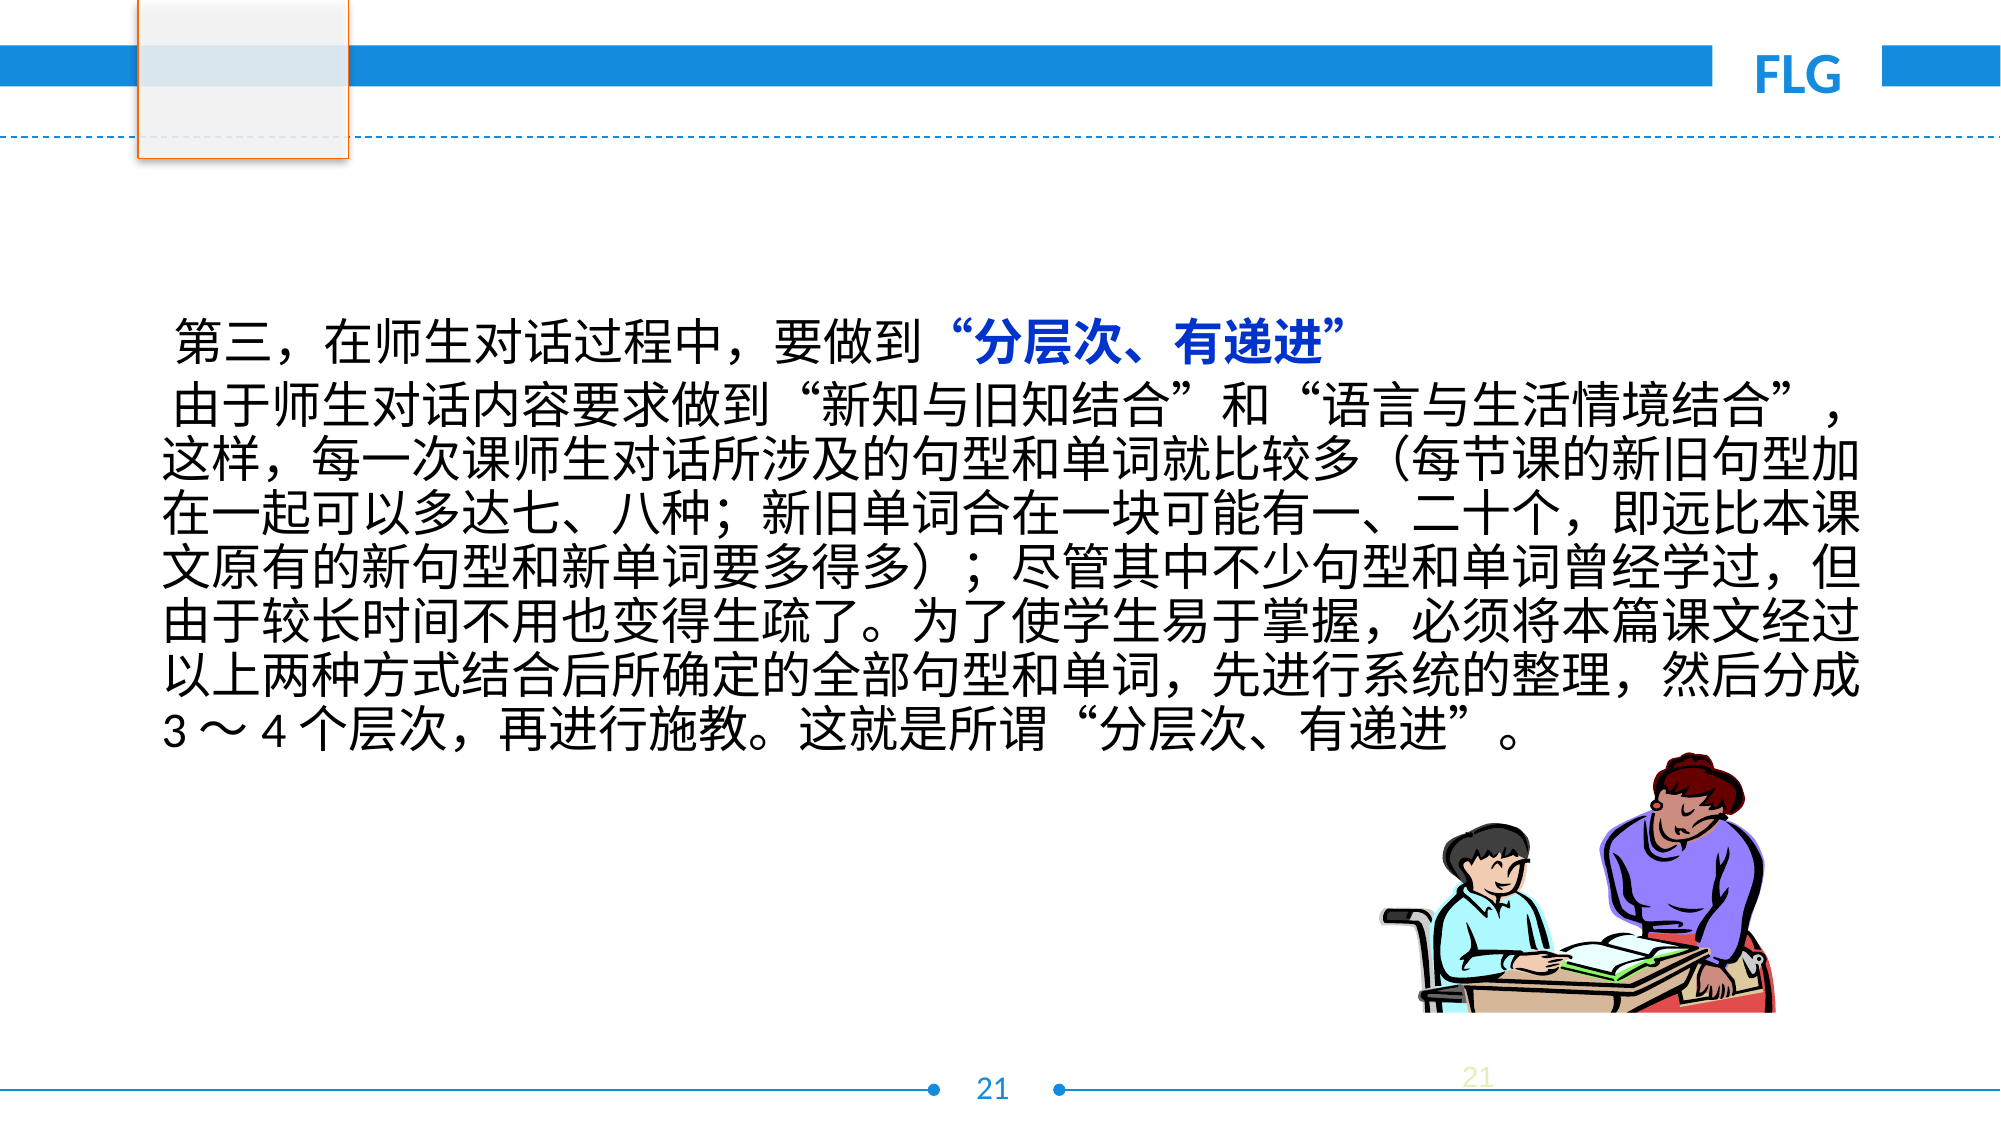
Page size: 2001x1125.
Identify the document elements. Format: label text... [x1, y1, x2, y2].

list 第三，在师生对话过程中，要做到“分层次、有递进” 由于师生对话内容要求做到“新知与旧知结合”和“语言与生活情境结合”，这样，每一次课师生对话所涉及的句型和单词就比较多（每节课的新旧句型加在一起可以多达七、八种；新旧单词合在一块可能有一、二十个，即远比本课文原有的新句型和新单词要多得多）；尽管其中不少句型和单词曾经学过，但由于较长时间不用也变得生疏了。为了使学生易于掌握，必须将本篇课文经过以上两种方式结合后所确定的全部句型和单词，先进行系统的整理，然后分成3～4个层次，再进行施教。这就是所谓“分层次、有递进”。 [90, 302, 1891, 693]
slide_number 21 [1447, 1051, 1914, 1094]
picture [1378, 751, 1776, 1013]
